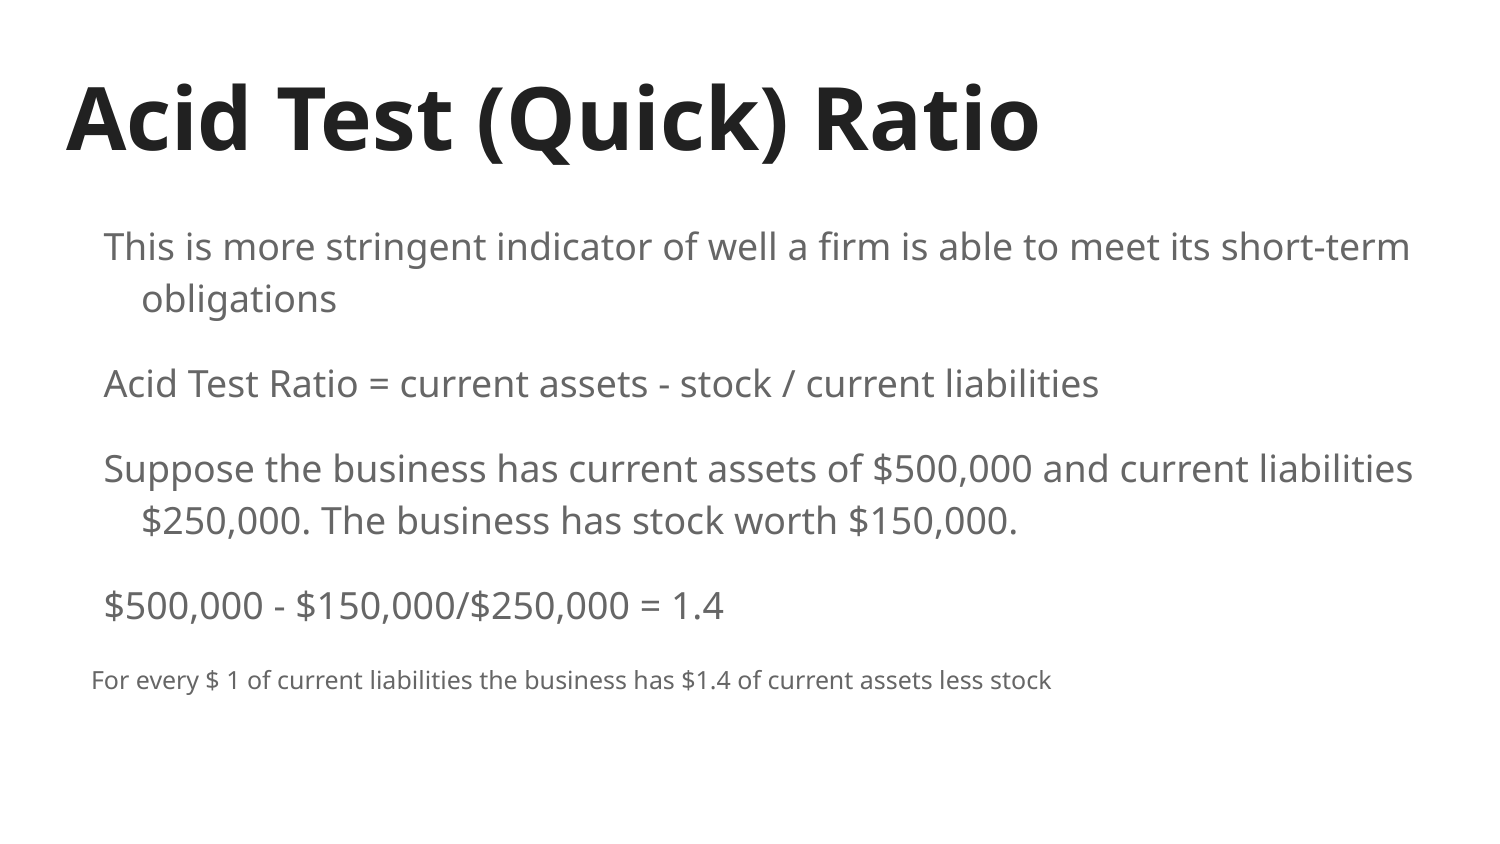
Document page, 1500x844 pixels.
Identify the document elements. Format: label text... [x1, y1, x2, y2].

list This is more stringent indicator of well a firm is able to meet its short-term obligations Acid Test Ratio = current assets - stock / current liabilities Suppose the business has current assets of $500,000 and current liabilities $250,000. The business has stock worth $150,000. $500,000 - $150,000/$250,000 = 1.4 For every $ 1 of current liabilities the business has $1.4 of current assets less stock [51, 201, 1449, 750]
title Acid Test (Quick) Ratio [51, 48, 1449, 180]
